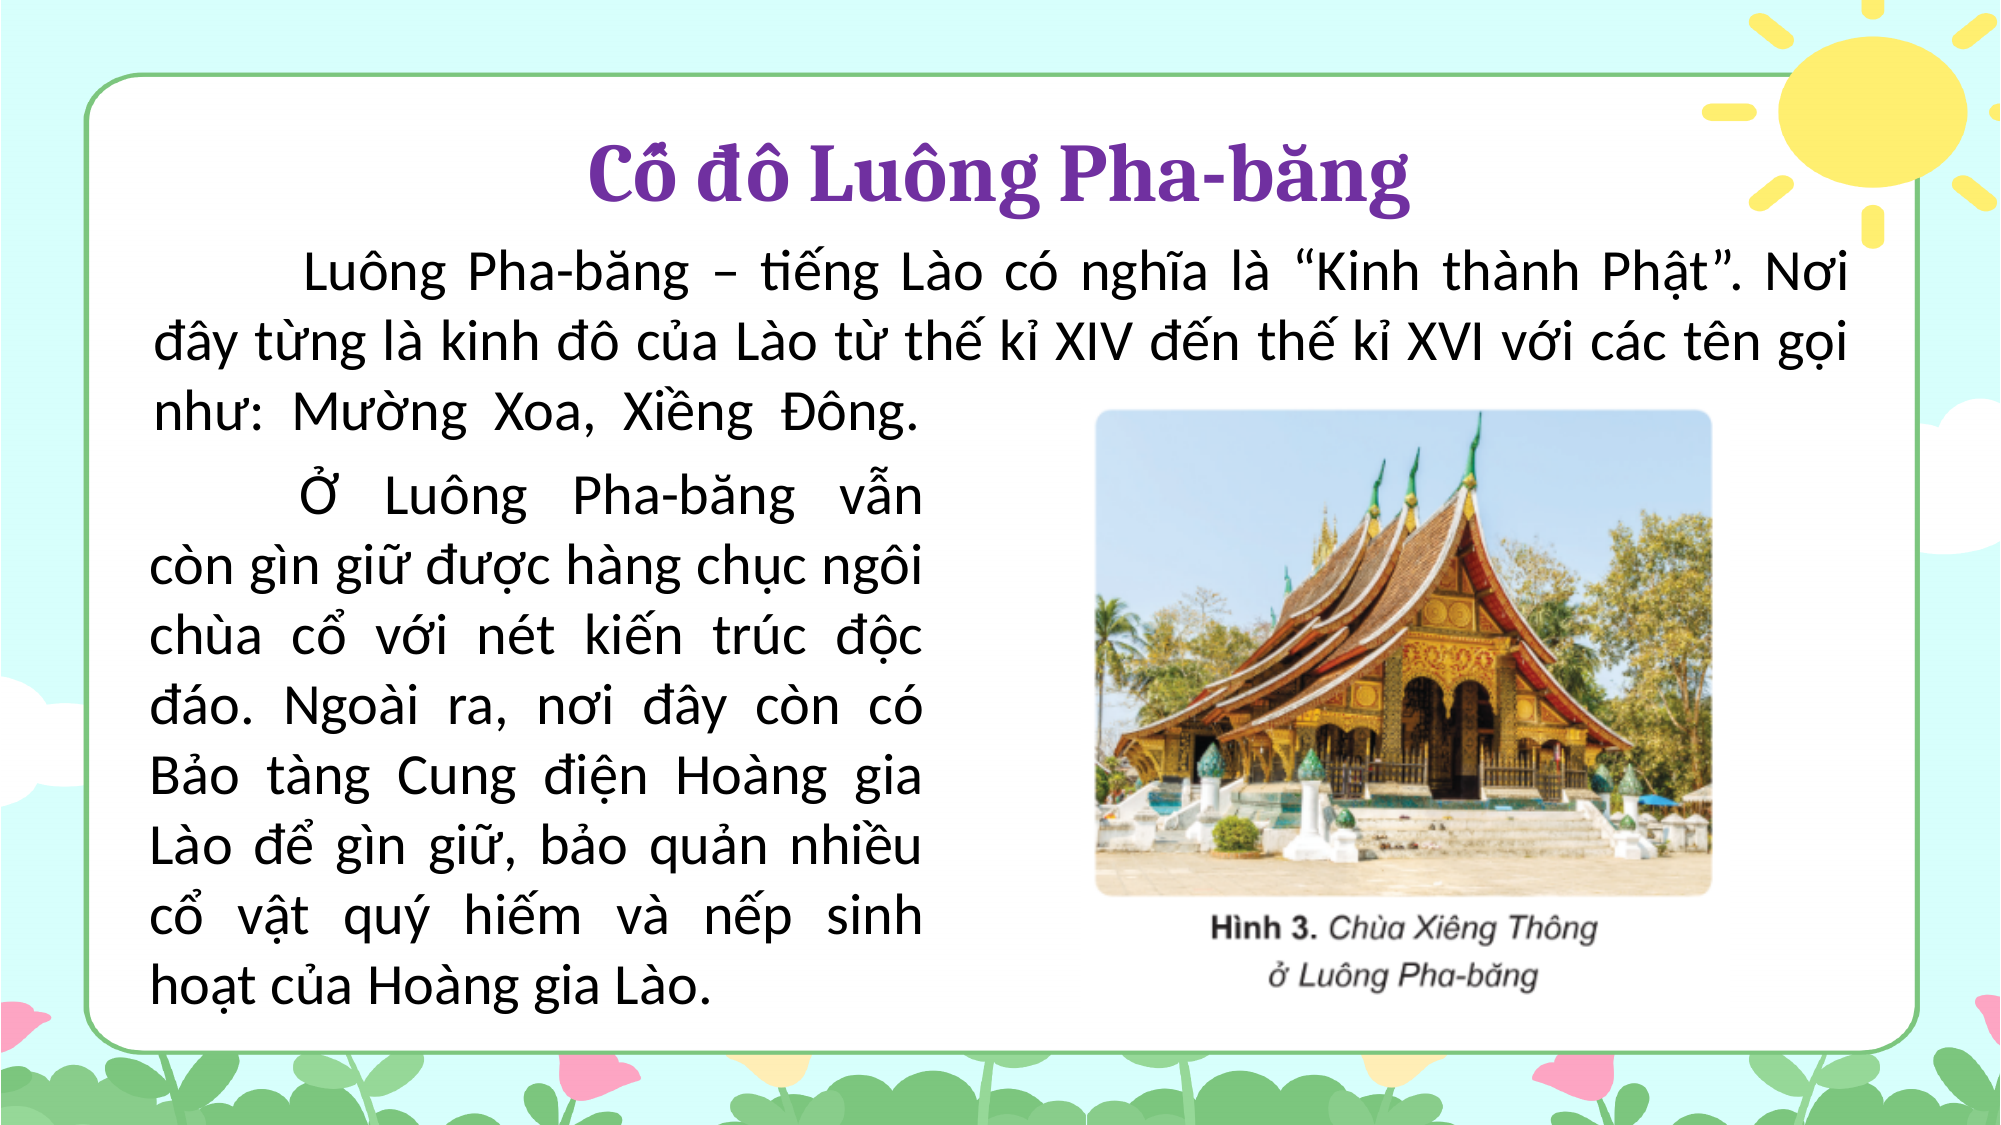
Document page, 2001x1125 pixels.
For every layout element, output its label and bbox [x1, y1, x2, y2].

picture [1081, 400, 1731, 1013]
list [1, 0, 2000, 1125]
